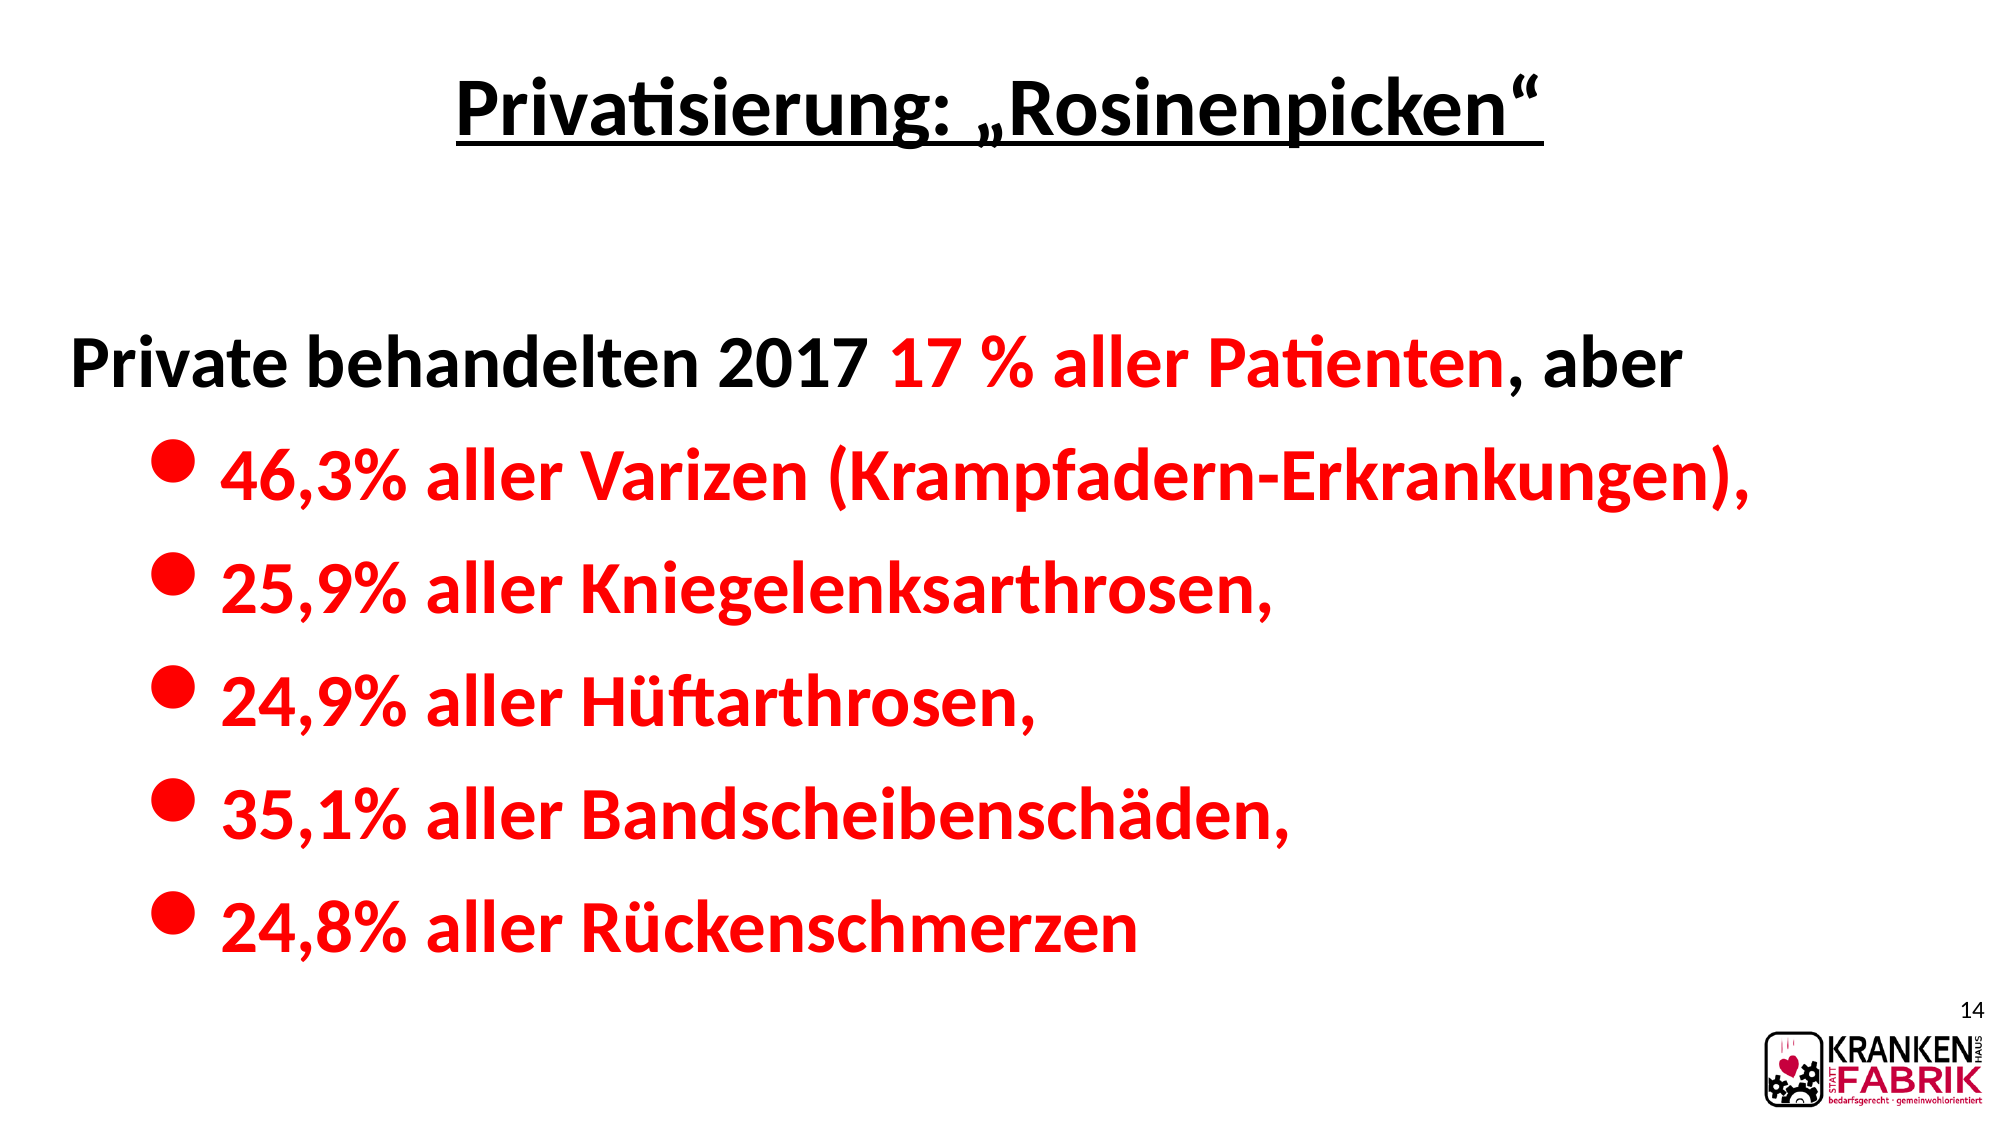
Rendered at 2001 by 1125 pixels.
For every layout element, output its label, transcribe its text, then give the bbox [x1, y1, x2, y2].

slide_number 14 [1550, 979, 2000, 1039]
picture [1746, 1039, 2000, 1125]
title Privatisierung: „Rosinenpicken“ [137, 0, 1863, 218]
text_box Private behandelten 2017 17 % aller Patienten, aber 46,3% aller Varizen (Krampfadern-Erkrankungen), 25,9% aller Kniegelenksarthrosen, 24,9% aller Hüftarthrosen, 35,1% aller Bandscheibenschäden, 24,8% aller Rückenschmerzen [55, 299, 1863, 975]
